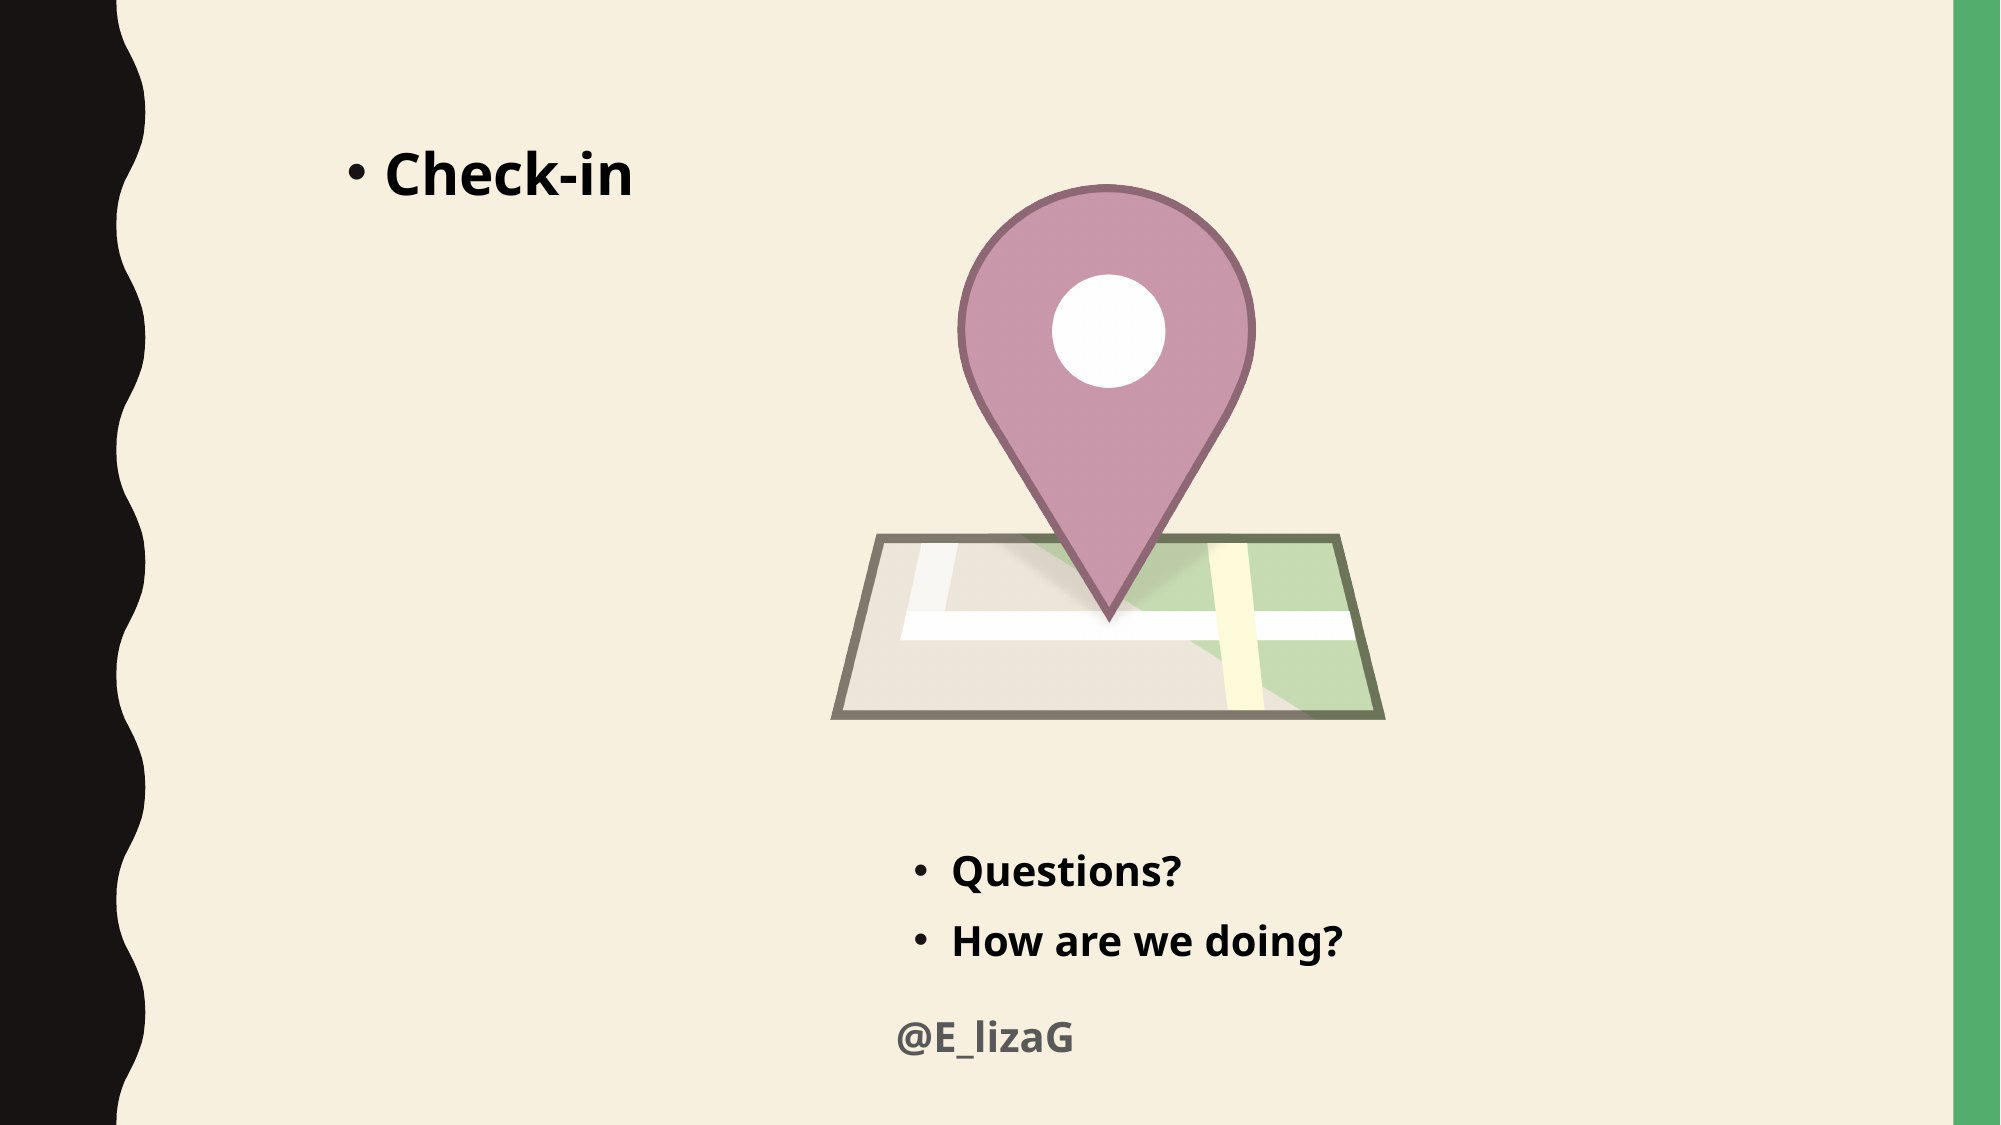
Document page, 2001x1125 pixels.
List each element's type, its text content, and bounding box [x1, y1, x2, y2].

picture [830, 131, 1428, 780]
footer @E_lizaG [648, 1006, 1324, 1064]
list Check-in [331, 122, 665, 253]
list Questions? How are we doing? [898, 832, 1748, 1036]
